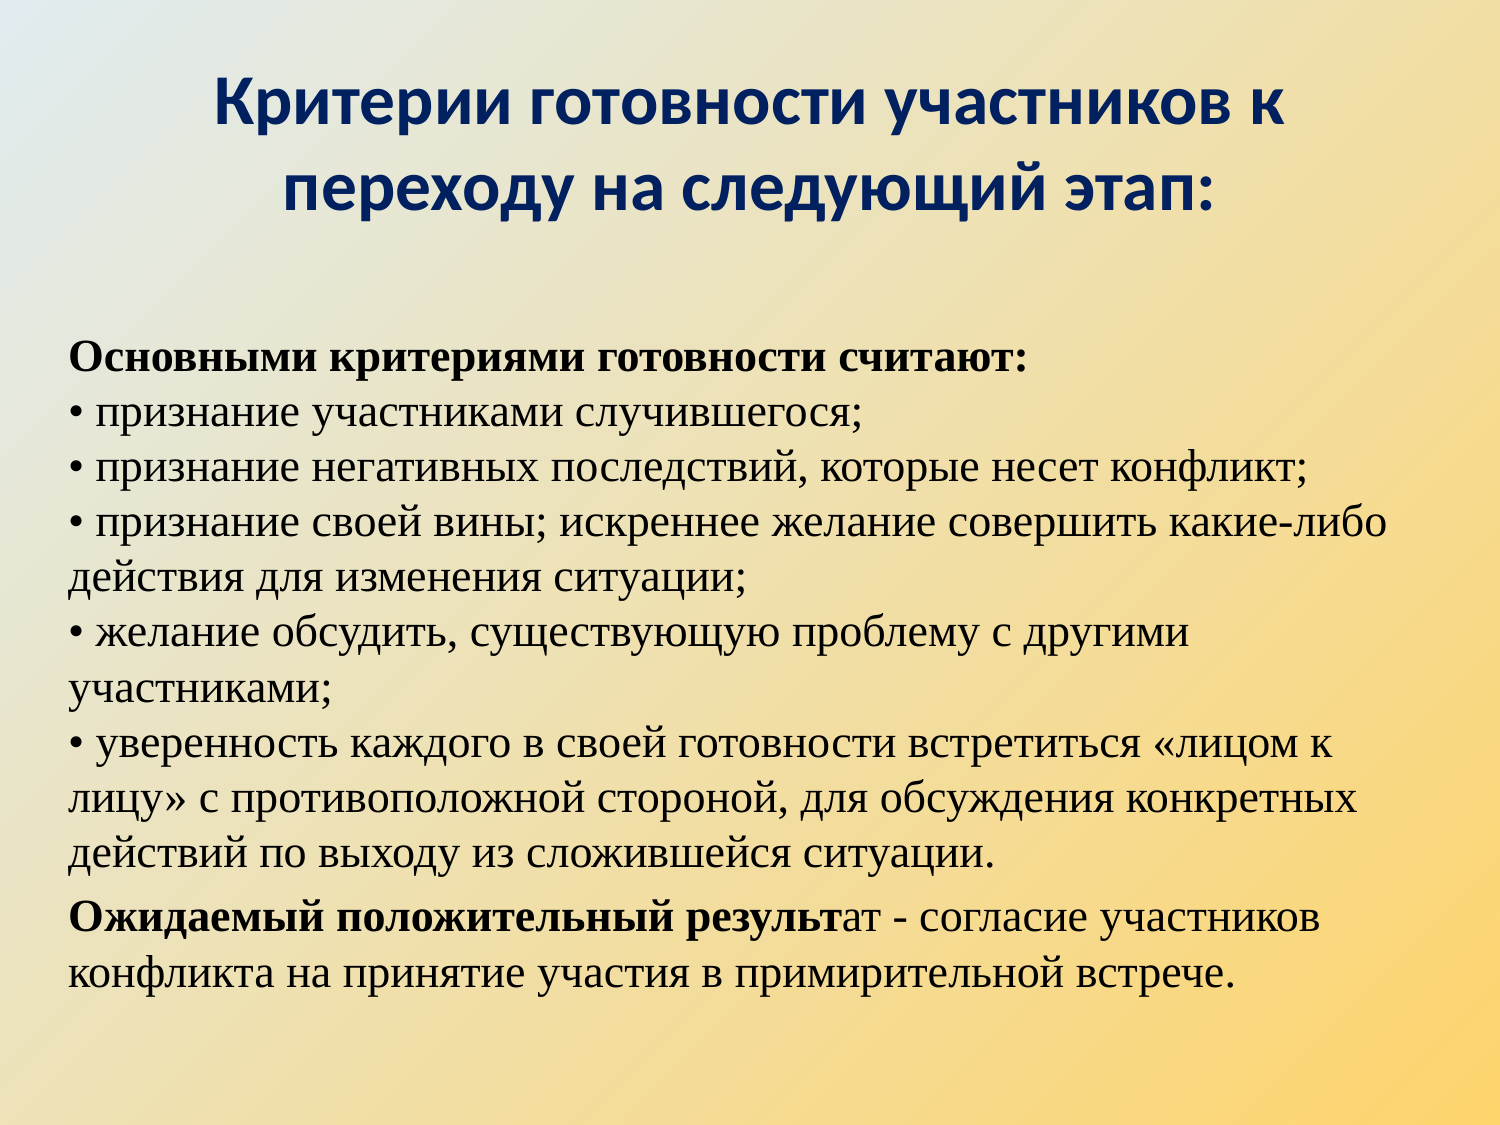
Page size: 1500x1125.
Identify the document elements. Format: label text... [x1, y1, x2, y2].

list Основными критериями готовности считают: • признание участниками случившегося; • признание негативных последствий, которые несет конфликт; • признание своей вины; искреннее желание совершить какие-либо действия для изменения ситуации; • желание обсудить, существующую проблему с другими участниками; • уверенность каждого в своей готовности встретиться «лицом к лицу» с противоположной стороной, для обсуждения конкретных действий по выходу из сложившейся ситуации. Ожидаемый положительный результат - согласие участников конфликта на принятие участия в примирительной встрече. [53, 262, 1459, 1005]
title Критерии готовности участников к переходу на следующий этап: [75, 45, 1425, 233]
